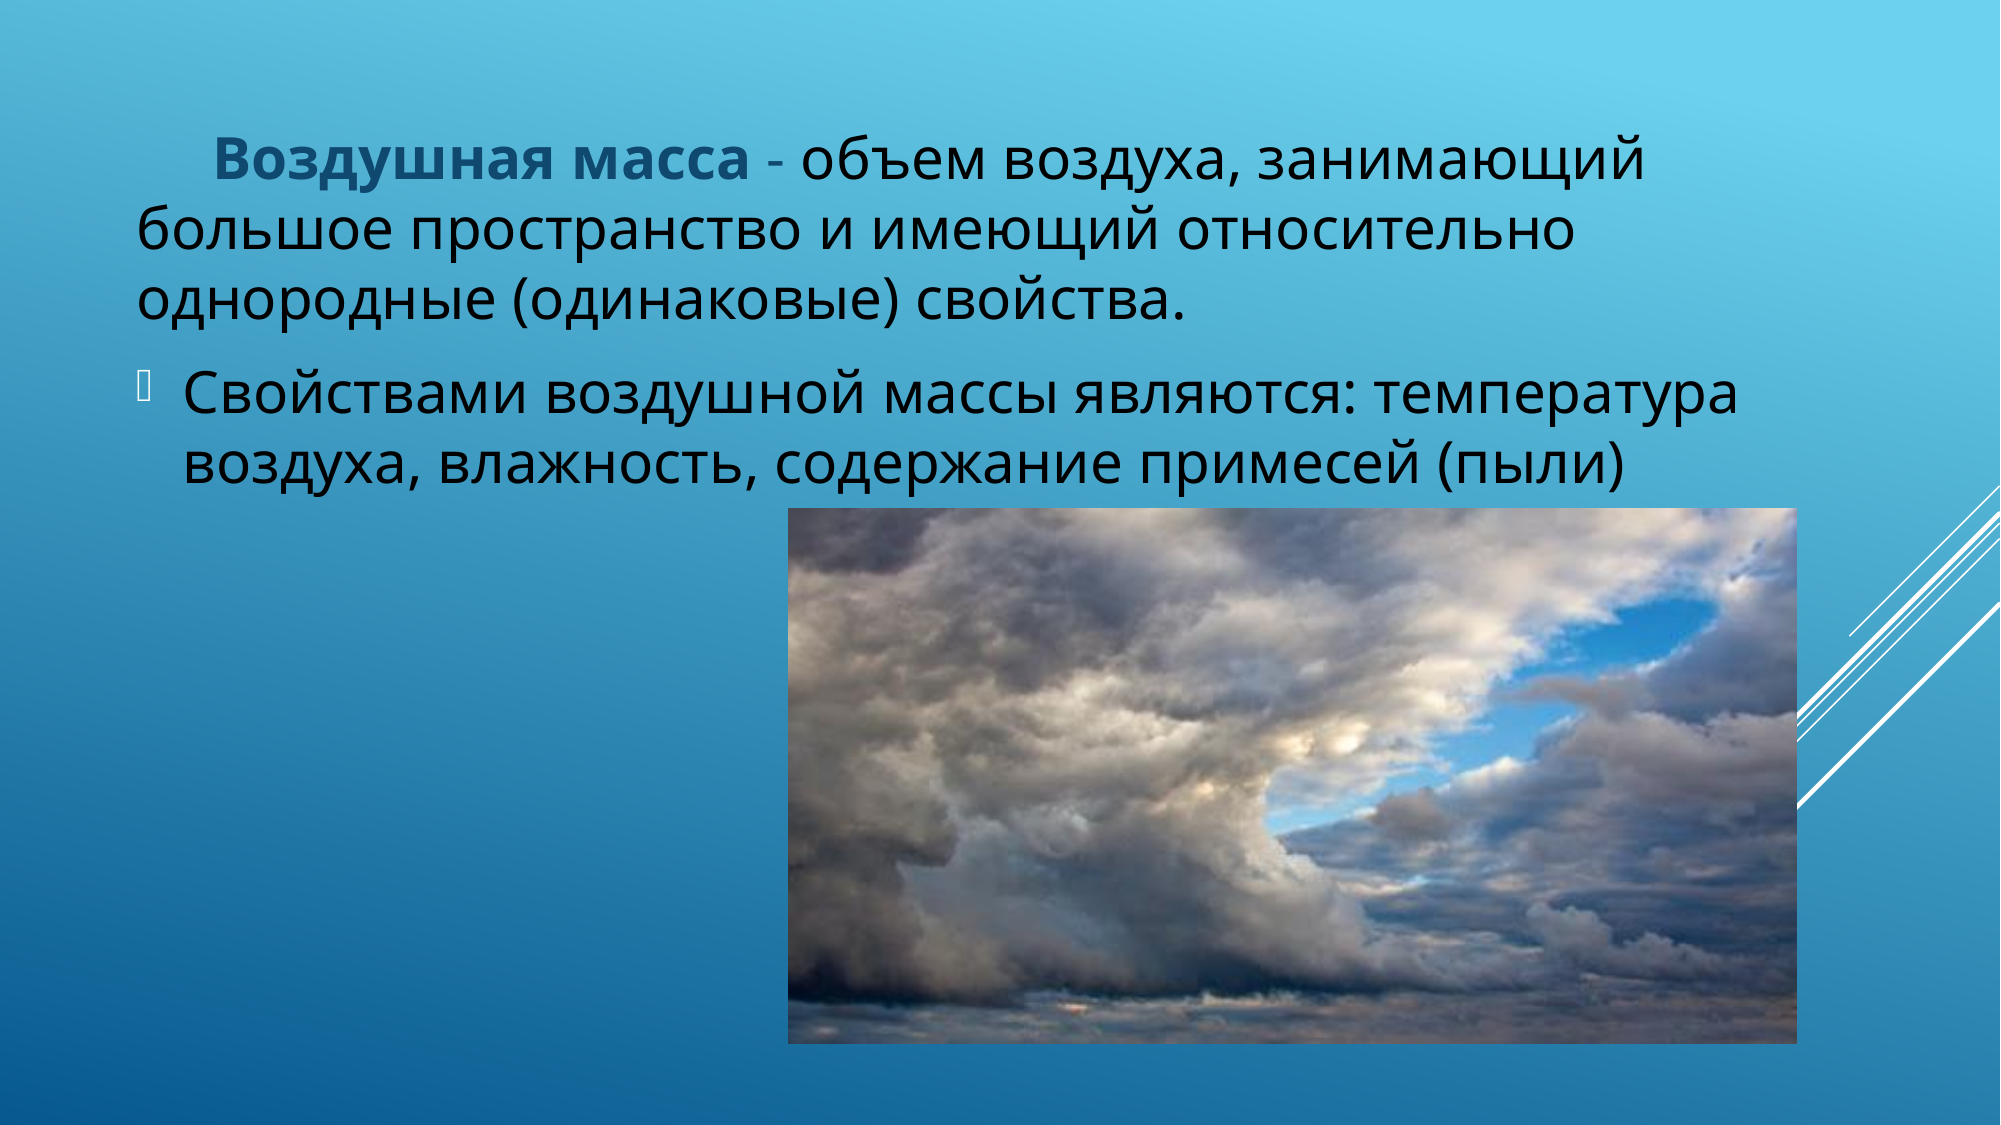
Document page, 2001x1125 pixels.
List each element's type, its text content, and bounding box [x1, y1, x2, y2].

list Воздушная масса - объем воздуха, занимающий большое пространство и имеющий относительно однородные (одинаковые) свойства. Свойствами воздушной массы являются: температура воздуха, влажность, содержание примесей (пыли) [121, 34, 1797, 582]
picture [788, 507, 1798, 1045]
